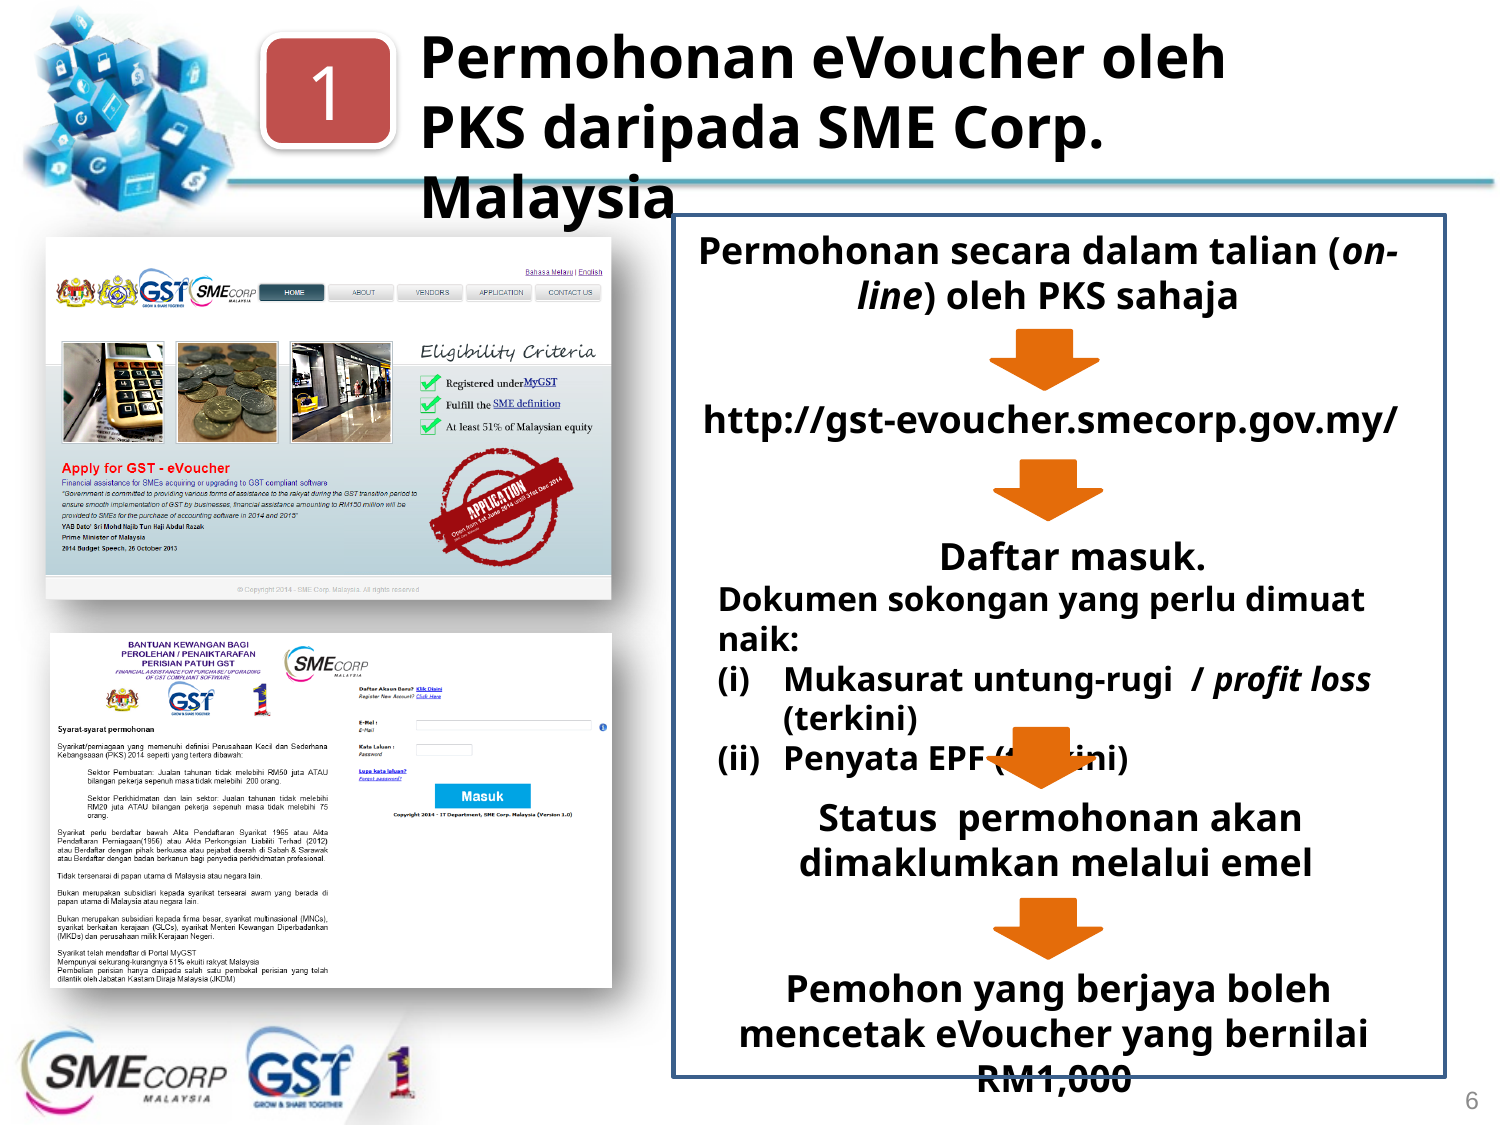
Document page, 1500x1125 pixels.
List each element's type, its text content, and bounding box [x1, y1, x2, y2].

picture [1117, 1079, 1124, 1088]
slide_number 6 [1386, 1069, 1495, 1125]
picture [1096, 1079, 1103, 1088]
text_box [673, 214, 1453, 1078]
text_box 1 [260, 32, 397, 150]
text_box Permohonan eVoucher oleh PKS daripada SME Corp. Malaysia [404, 12, 1335, 238]
picture [1074, 1079, 1081, 1088]
picture [0, 0, 1500, 1125]
